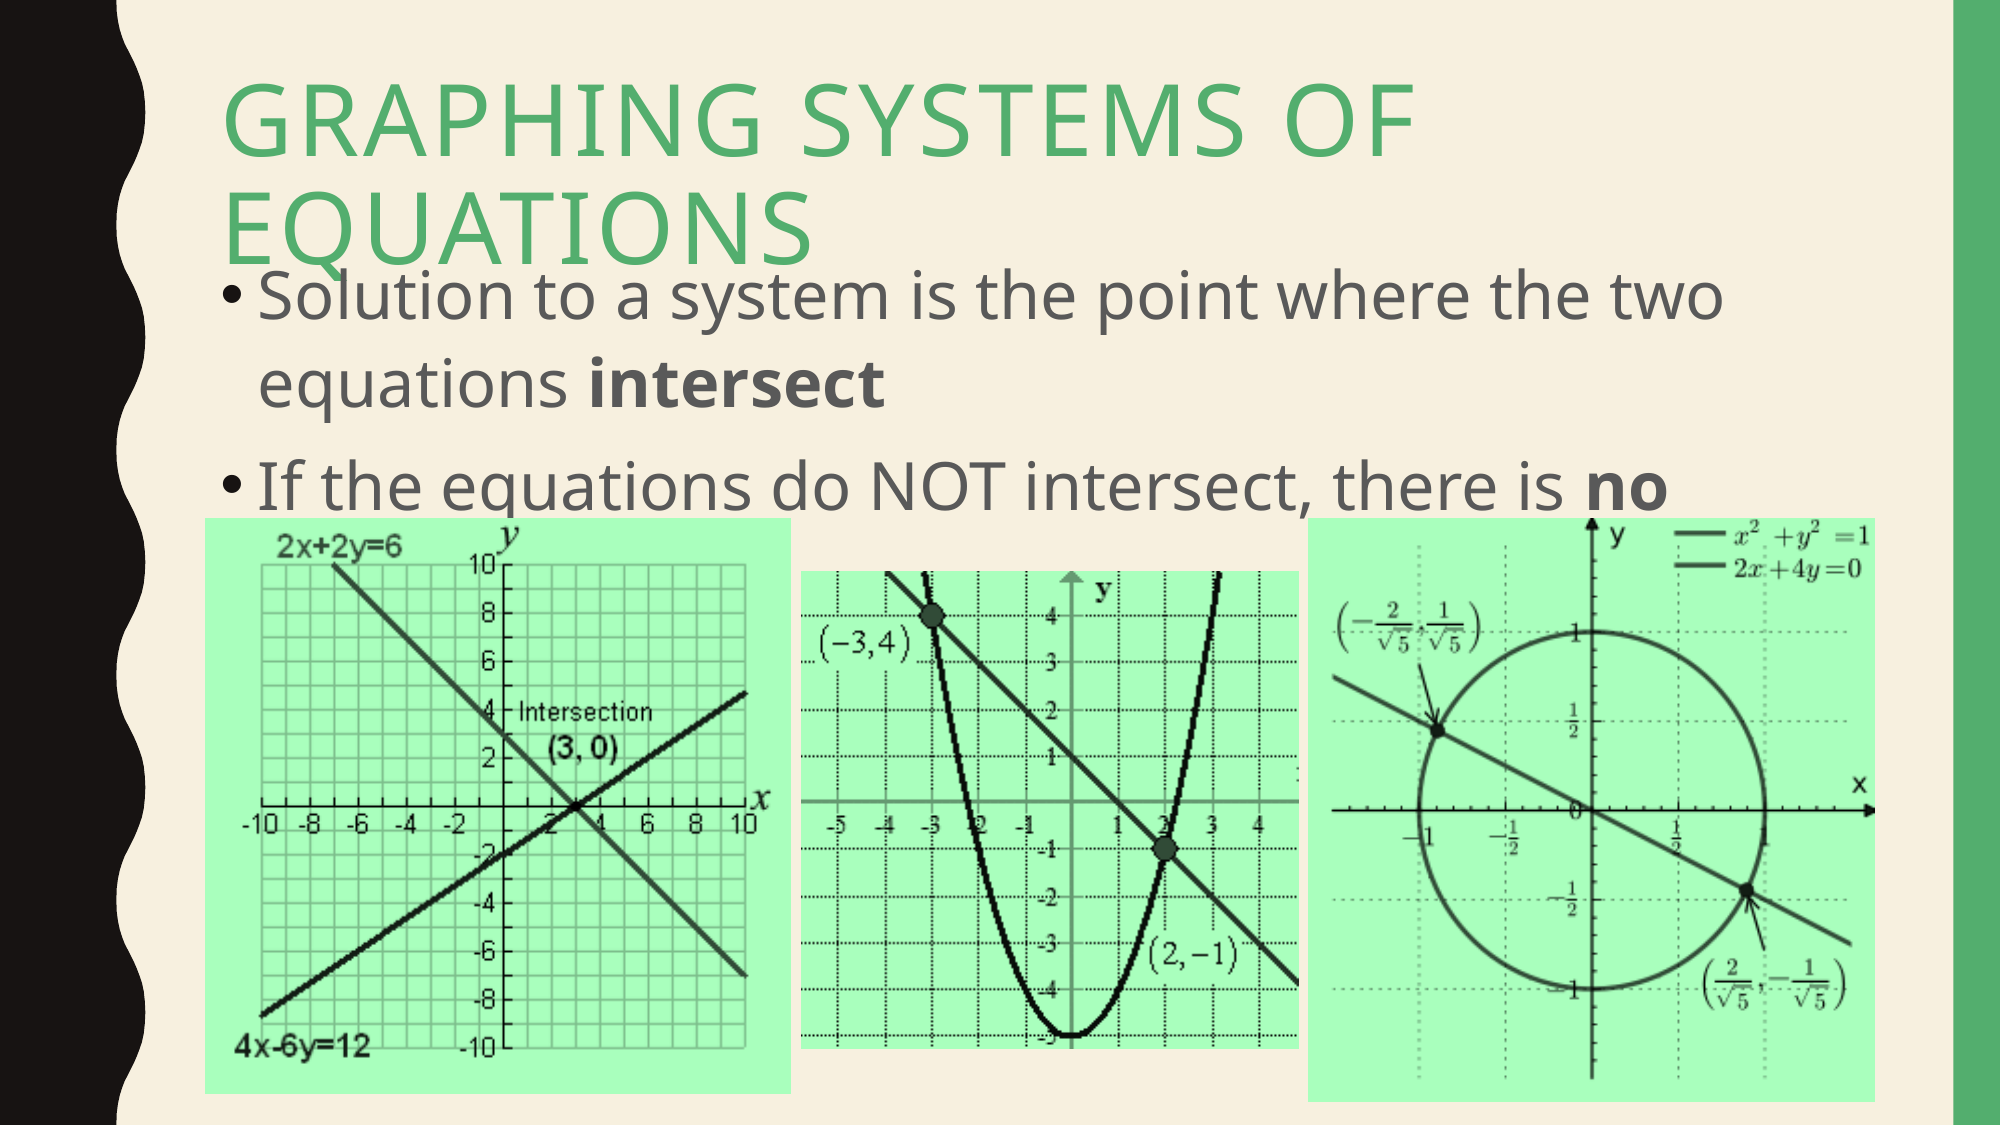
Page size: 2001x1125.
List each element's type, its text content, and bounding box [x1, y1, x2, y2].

picture [800, 571, 1299, 1049]
title Graphing Systems of equations [205, 62, 1875, 237]
picture [1308, 518, 1875, 1102]
list Solution to a system is the point where the two equations intersect If the equations do NOT intersect, there is no solution [205, 237, 1875, 965]
picture [205, 518, 791, 1094]
